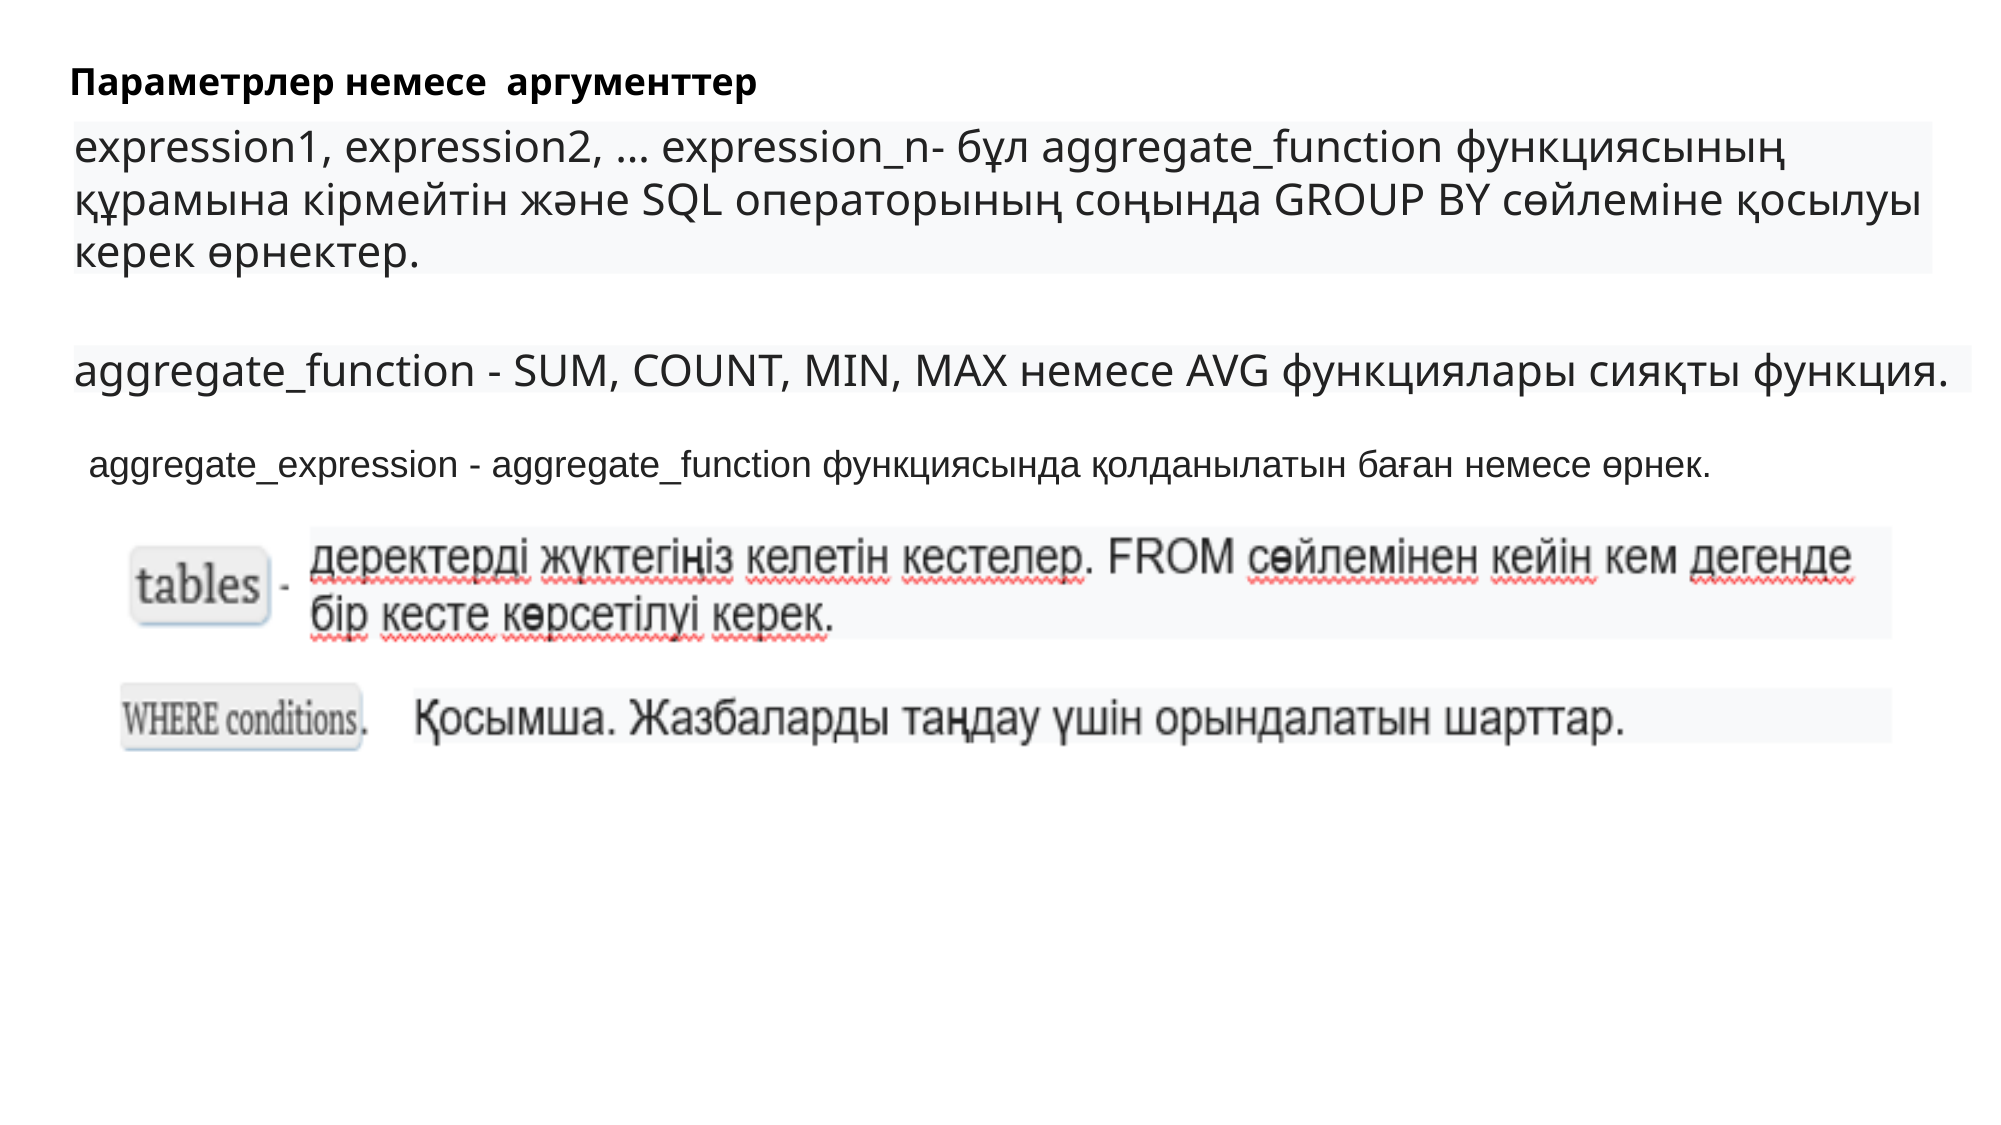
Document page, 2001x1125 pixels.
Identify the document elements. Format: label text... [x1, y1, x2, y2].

picture [73, 514, 1895, 782]
text_box Параметрлер немесе аргументтер [54, 50, 774, 111]
text_box expression1, expression2, … expression_n- бұл aggregate_function функциясының құрамына кірмейтін және SQL операторының соңында GROUP BY сөйлеміне қосылуы керек өрнектер. [73, 121, 1933, 274]
text_box aggregate_function - SUM, COUNT, MIN, MAX немесе AVG функциялары сияқты функция. [73, 345, 1972, 393]
text_box aggregate_expression - aggregate_function функциясында қолданылатын баған немесе өрнек. [73, 387, 1933, 493]
